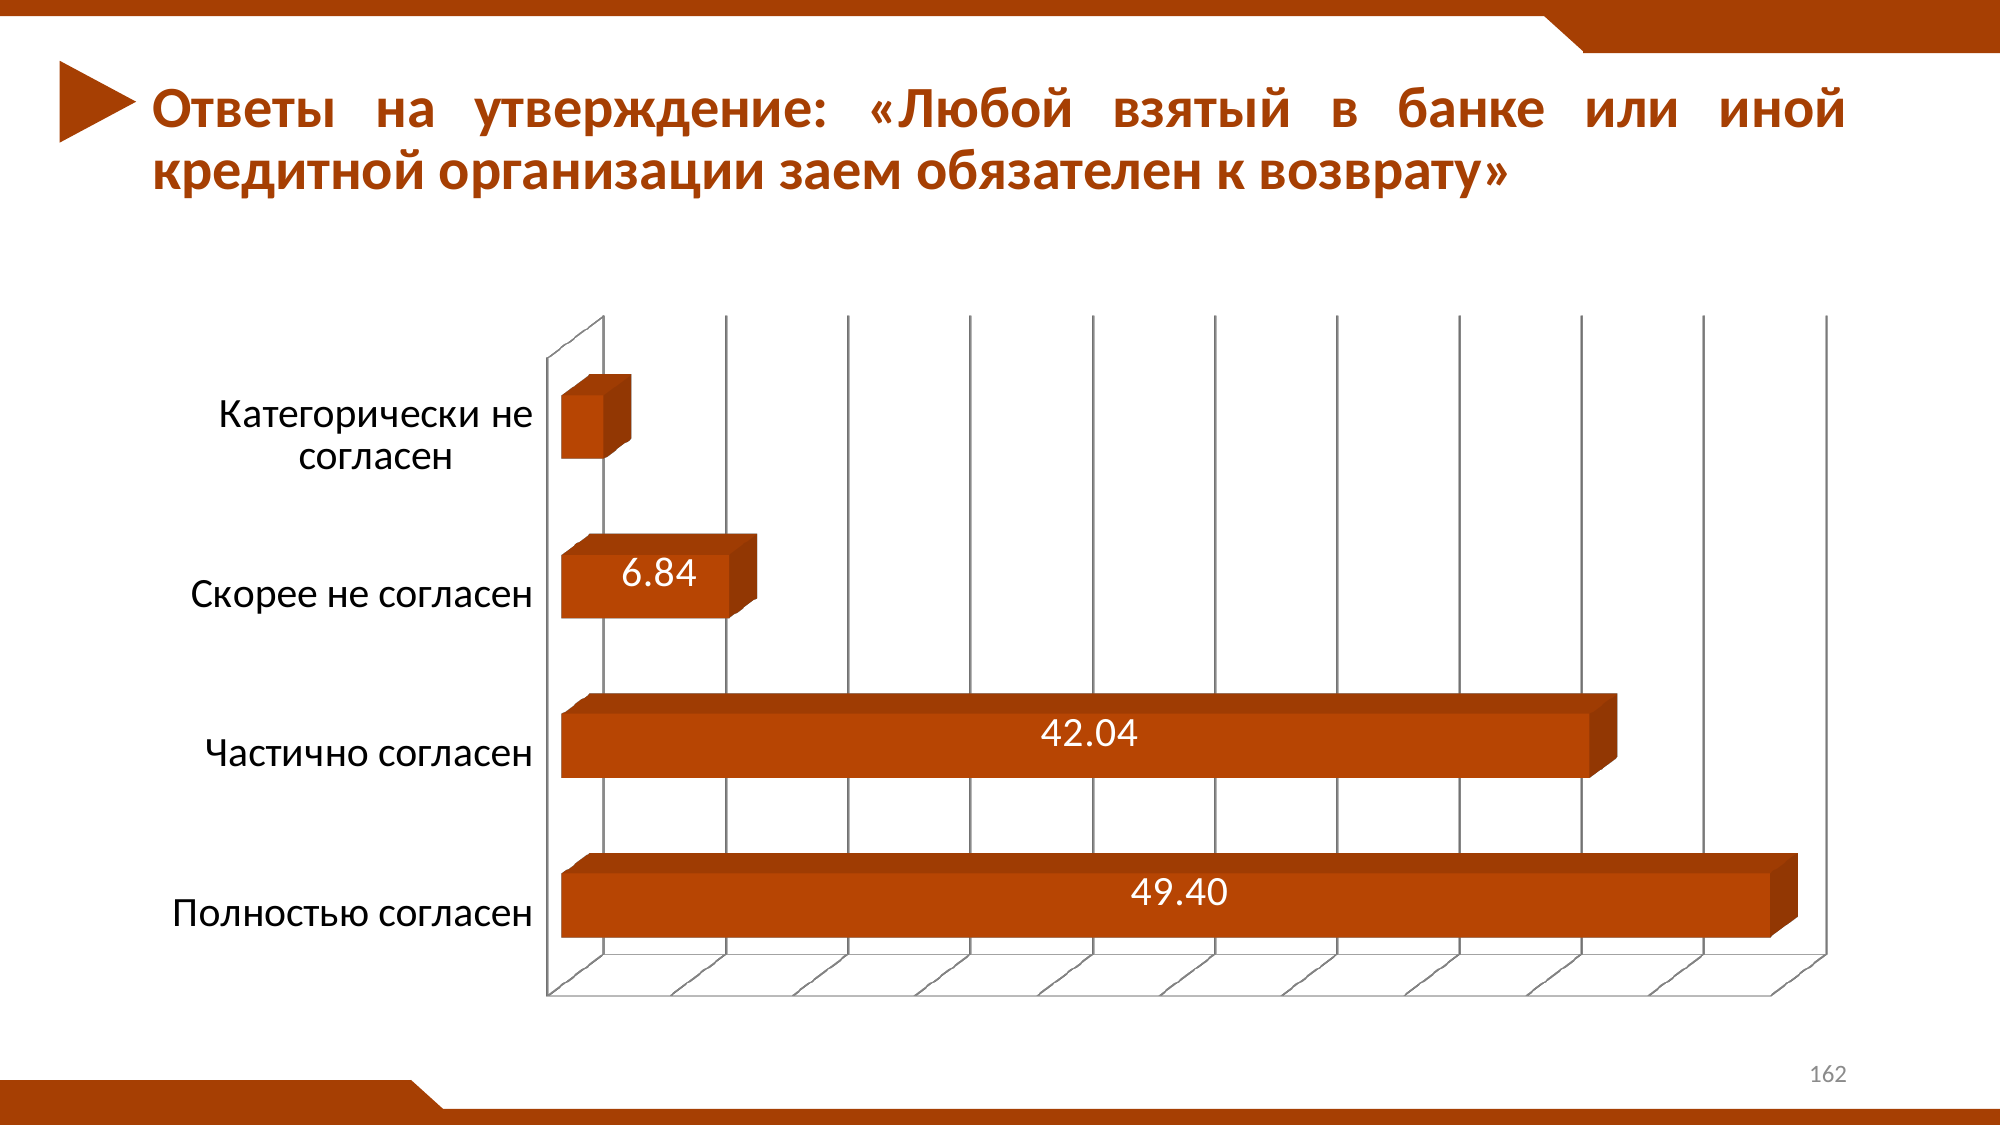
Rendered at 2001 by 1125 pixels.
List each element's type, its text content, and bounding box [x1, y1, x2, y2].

title Ответы на утверждение: «Любой взятый в банке или иной кредитной организации заем обязателен к возврату» [137, 30, 1863, 249]
text_box [58, 59, 139, 145]
chart [137, 299, 1863, 1014]
slide_number 162 [1412, 1042, 1863, 1103]
